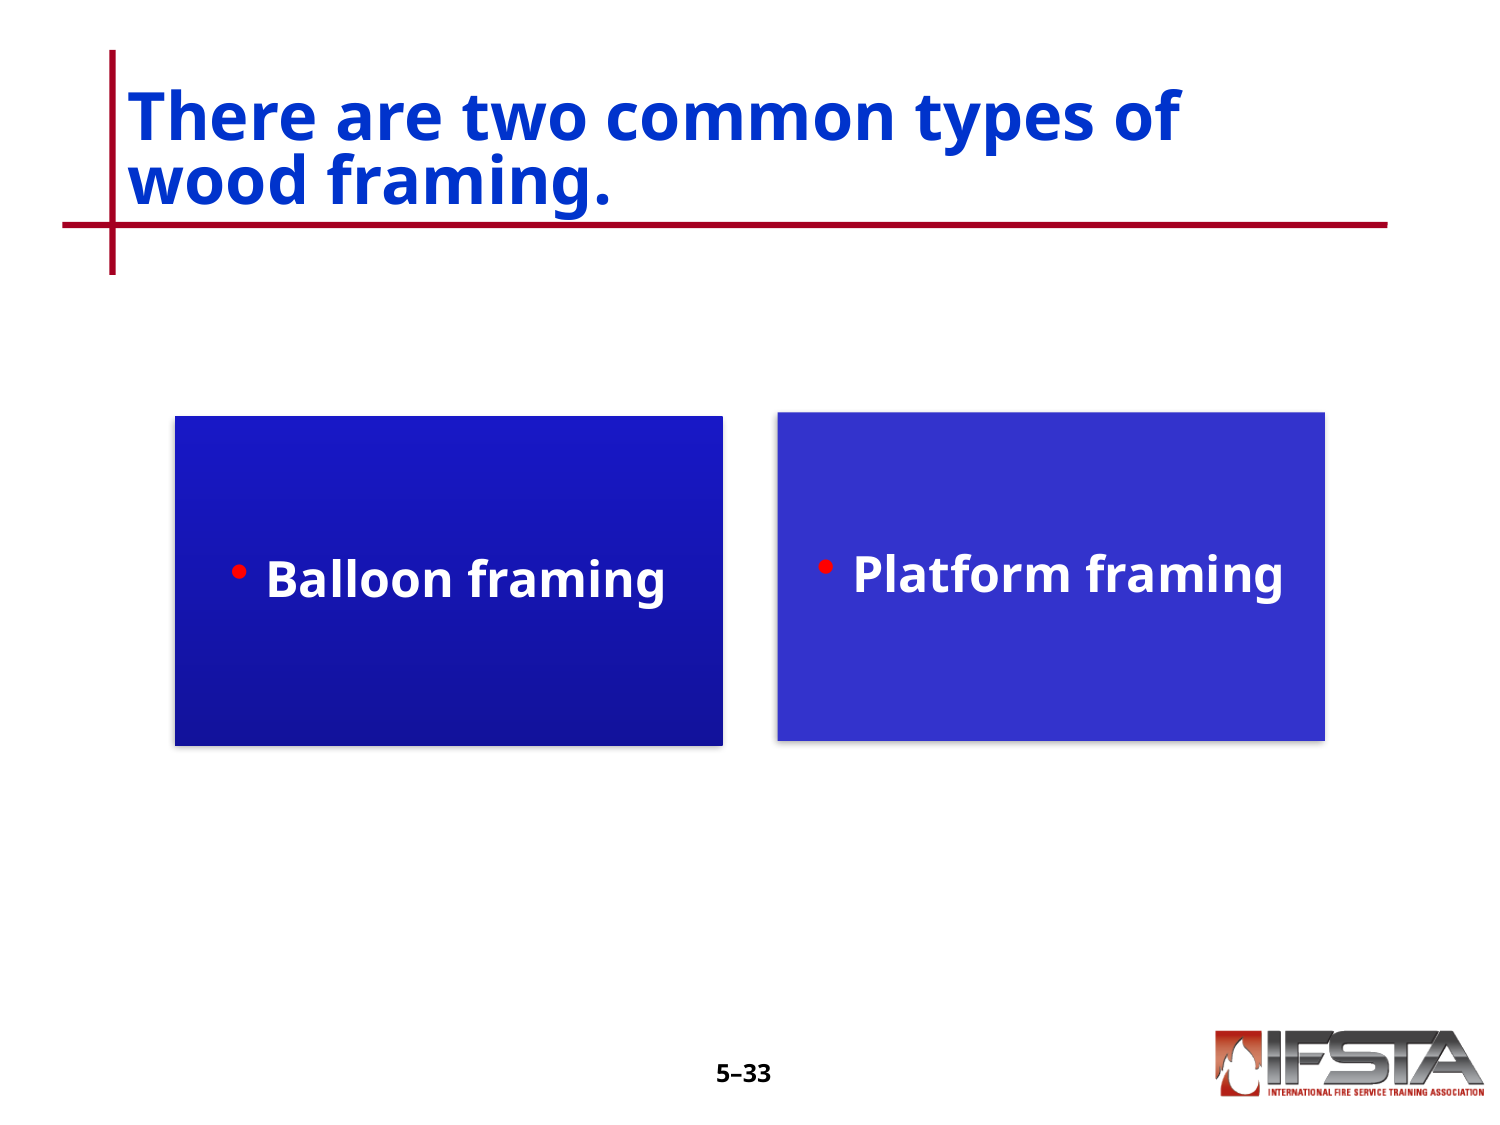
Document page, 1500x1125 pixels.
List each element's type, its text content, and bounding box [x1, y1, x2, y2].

picture [1215, 1030, 1485, 1099]
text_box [174, 274, 1326, 888]
slide_number 5–32 [587, 1050, 900, 1125]
title There are two common types of wood framing. [112, 82, 1388, 233]
